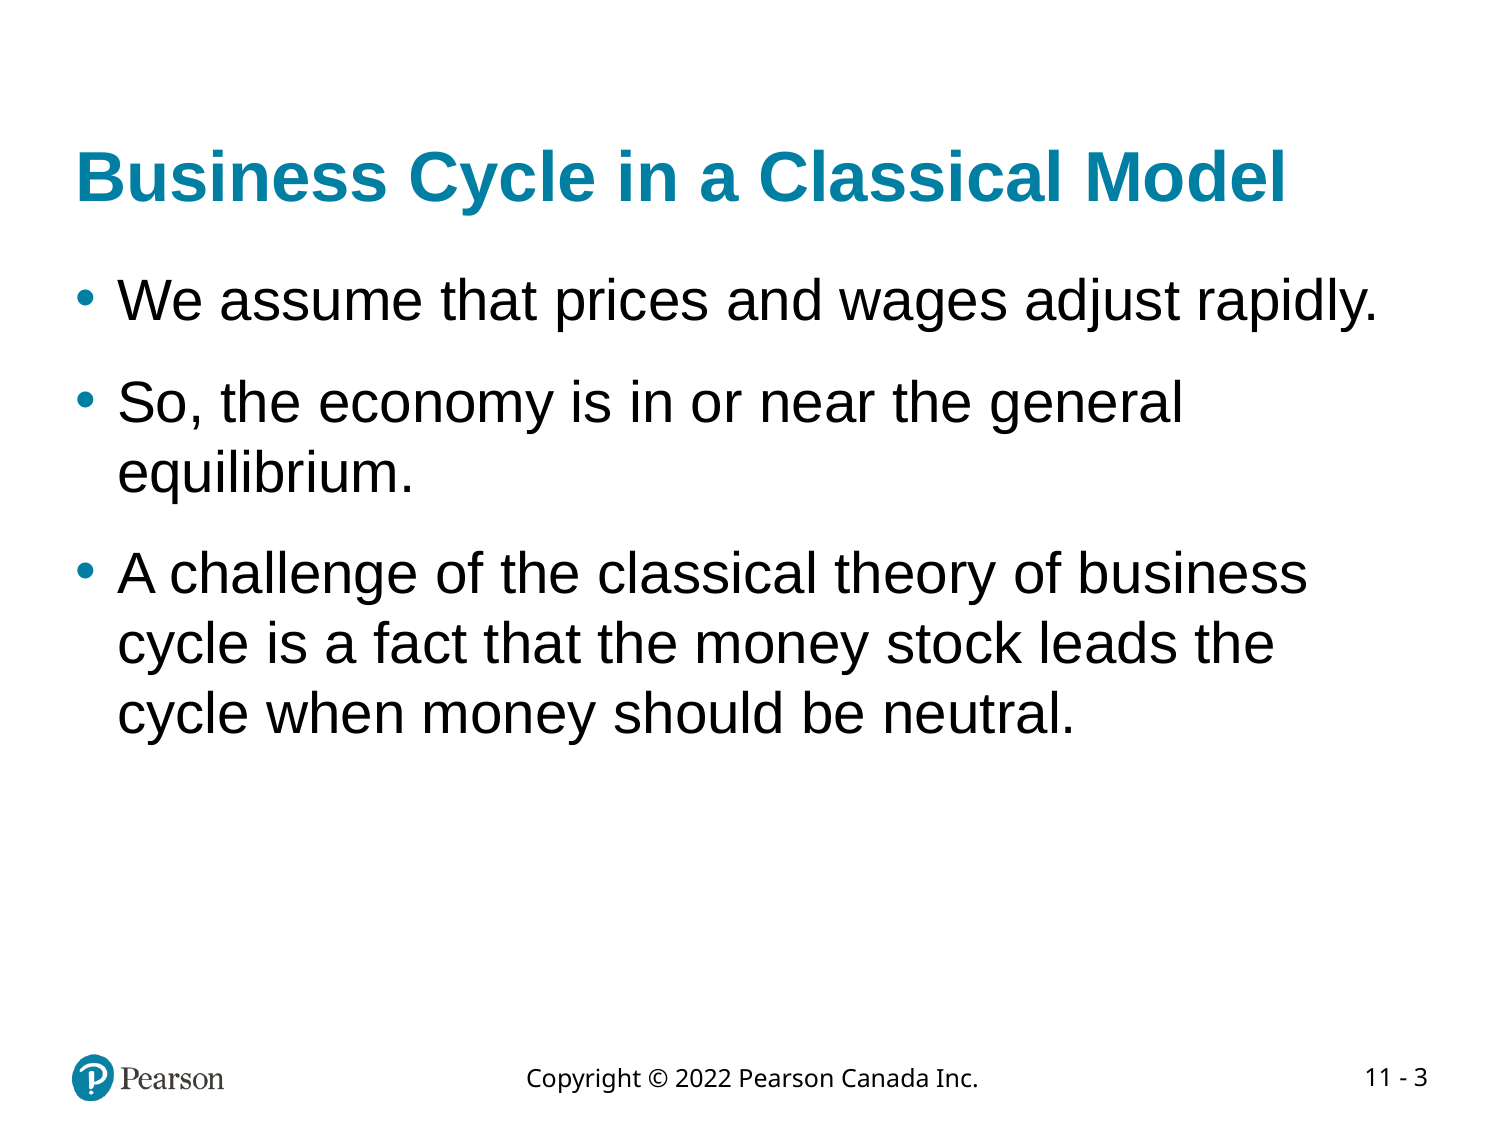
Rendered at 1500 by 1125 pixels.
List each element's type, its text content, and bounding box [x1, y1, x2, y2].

picture [72, 1054, 89, 1072]
picture [81, 1064, 107, 1089]
list We assume that prices and wages adjust rapidly. So, the economy is in or near the general equilibrium. A challenge of the classical theory of business cycle is a fact that the money stock leads the cycle when money should be neutral. [75, 262, 1425, 1005]
title Business Cycle in a Classical Model [75, 35, 1425, 216]
picture [72, 1087, 83, 1101]
picture [99, 1054, 224, 1101]
